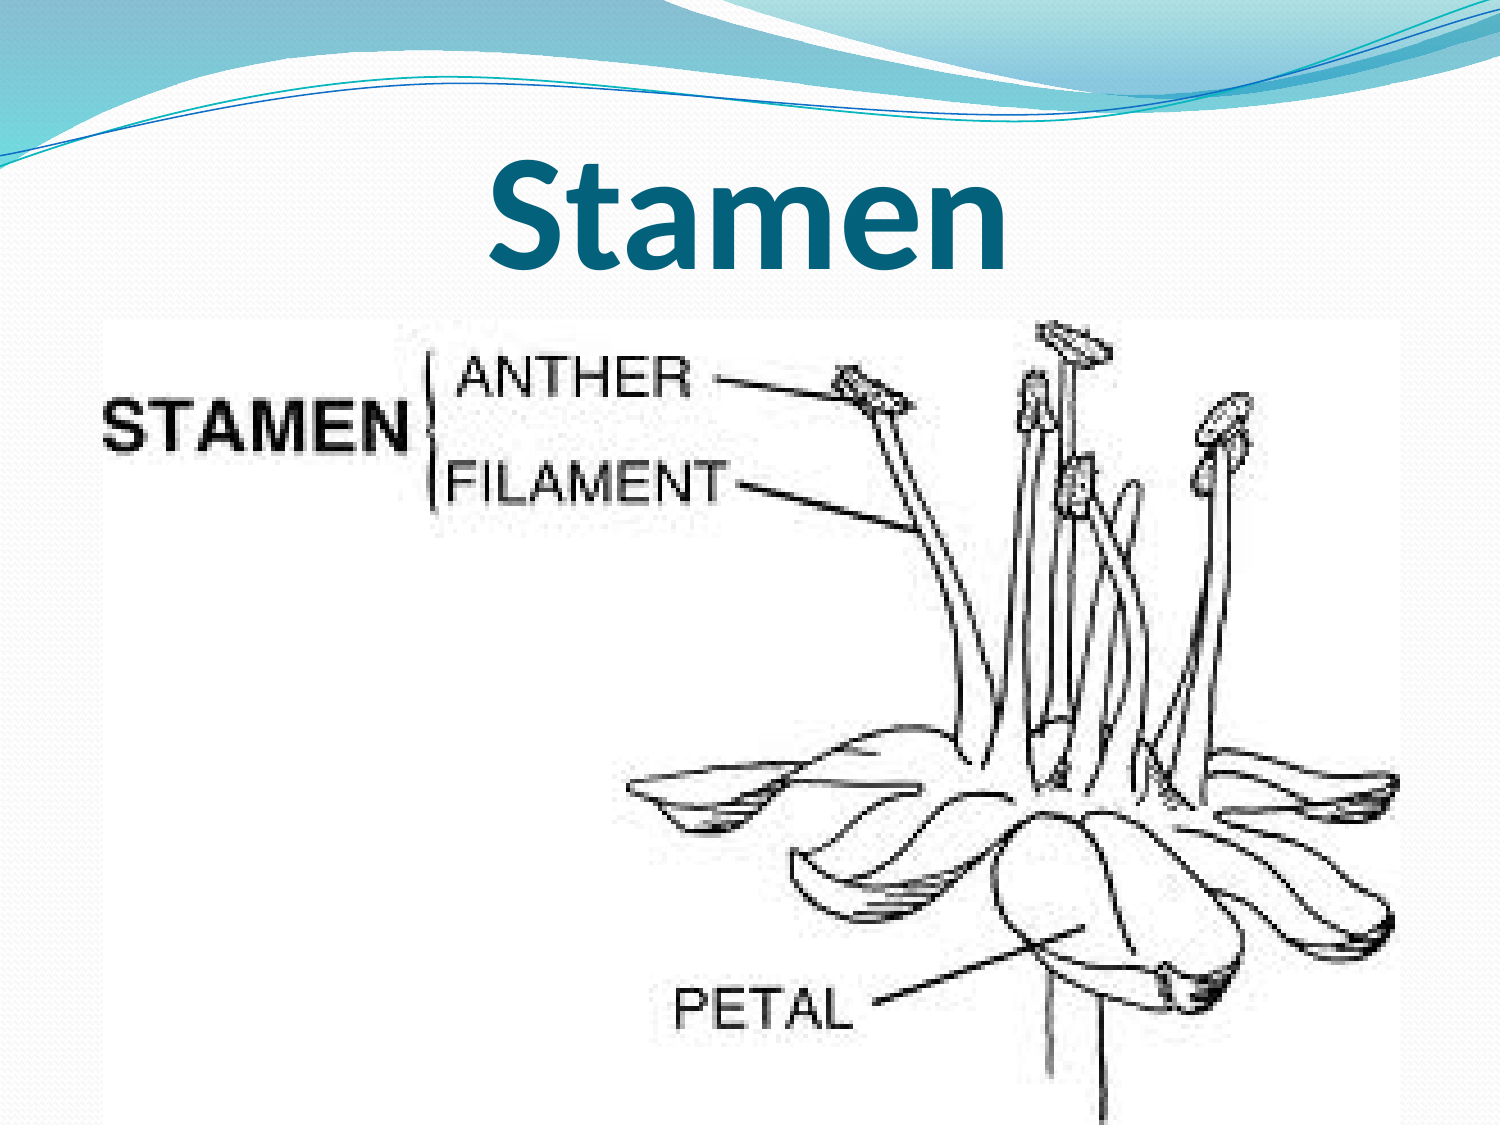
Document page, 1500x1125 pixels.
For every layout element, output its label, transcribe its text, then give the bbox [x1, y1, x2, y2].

picture [103, 319, 1401, 1125]
title Stamen [75, 115, 1425, 303]
